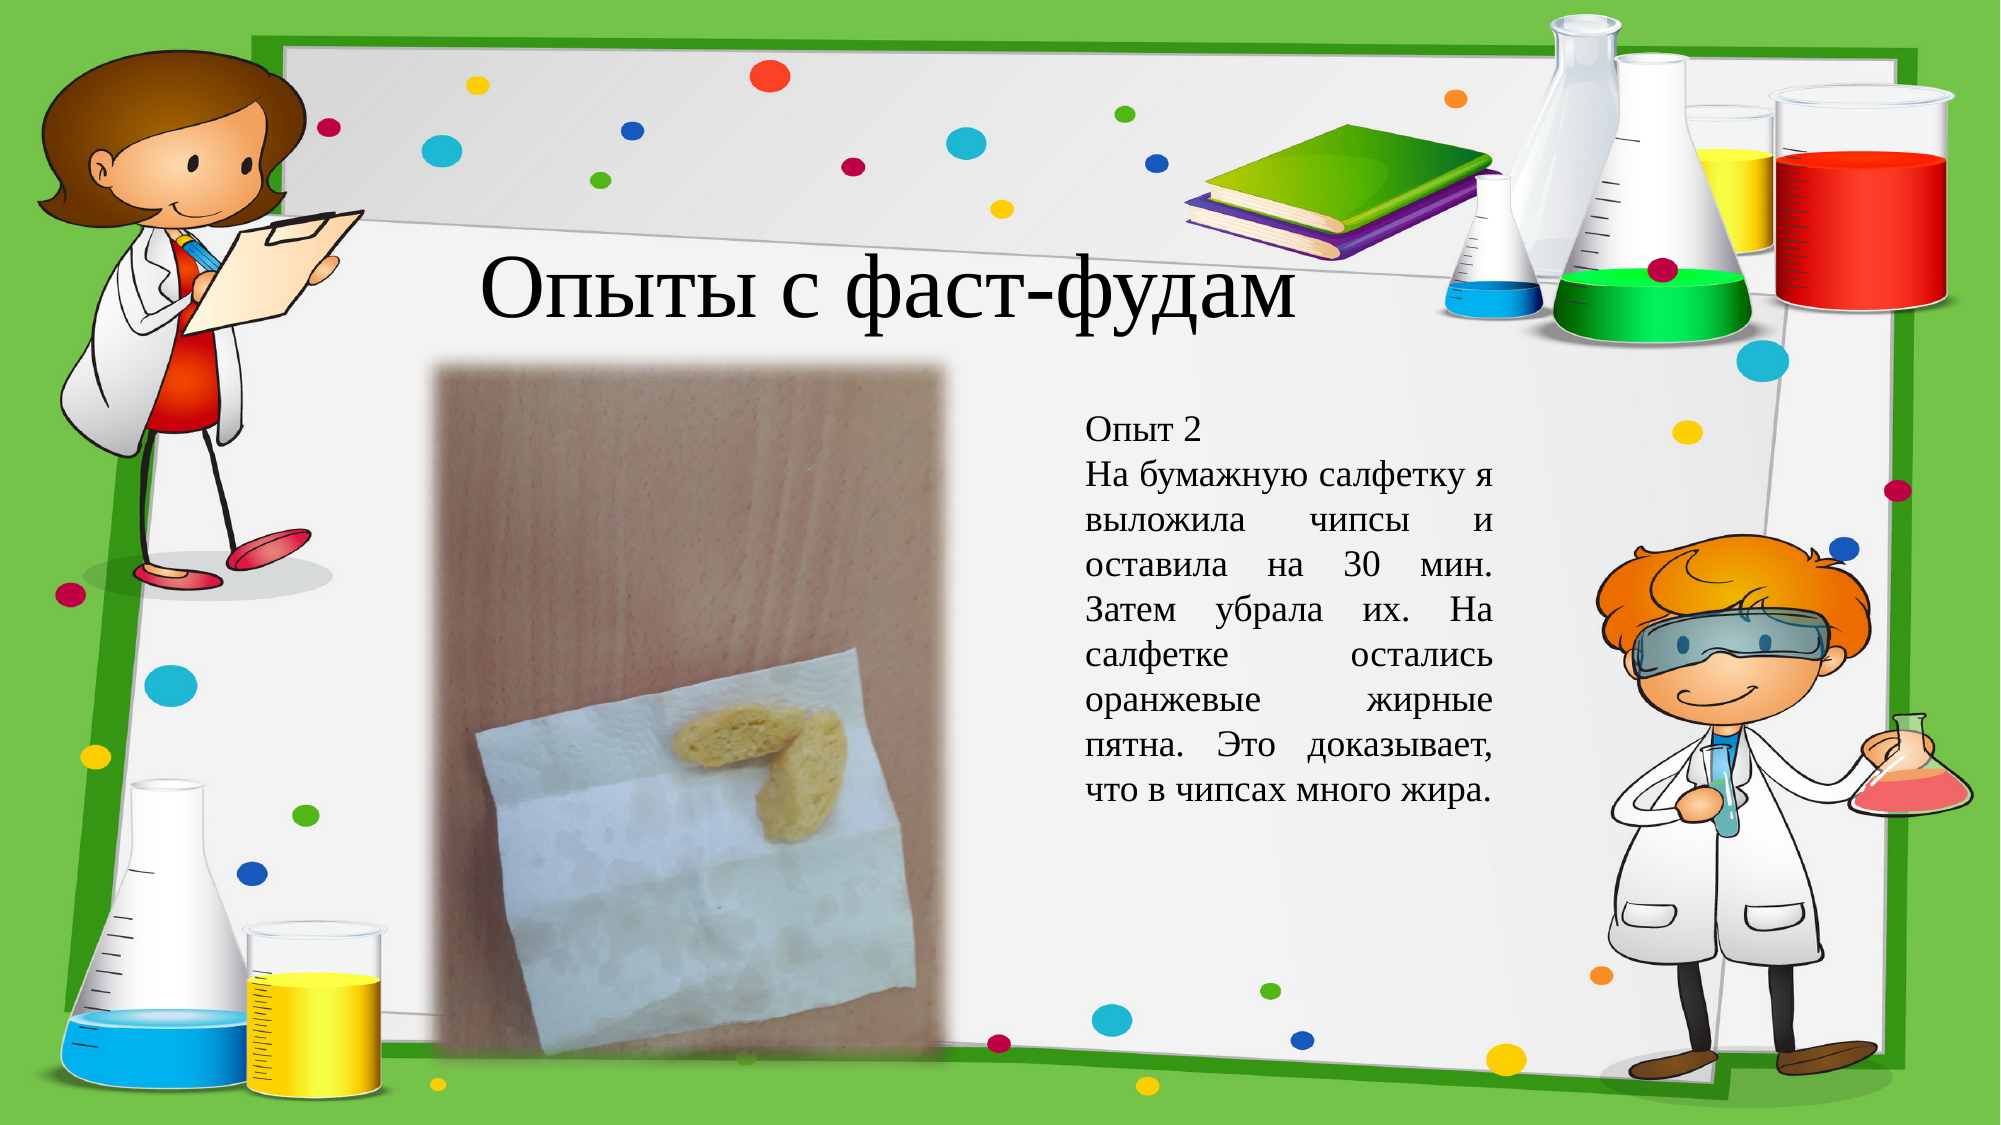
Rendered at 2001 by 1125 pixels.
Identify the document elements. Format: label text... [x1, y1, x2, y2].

picture [0, 0, 2001, 1125]
title Опыты с фаст-фудам [464, 178, 1618, 397]
text_box Опыт 2 На бумажную салфетку я выложила чипсы и оставила на 30 мин. Затем убрала их. На салфетке остались оранжевые жирные пятна. Это доказывает, что в чипсах много жира. [1070, 396, 1509, 817]
